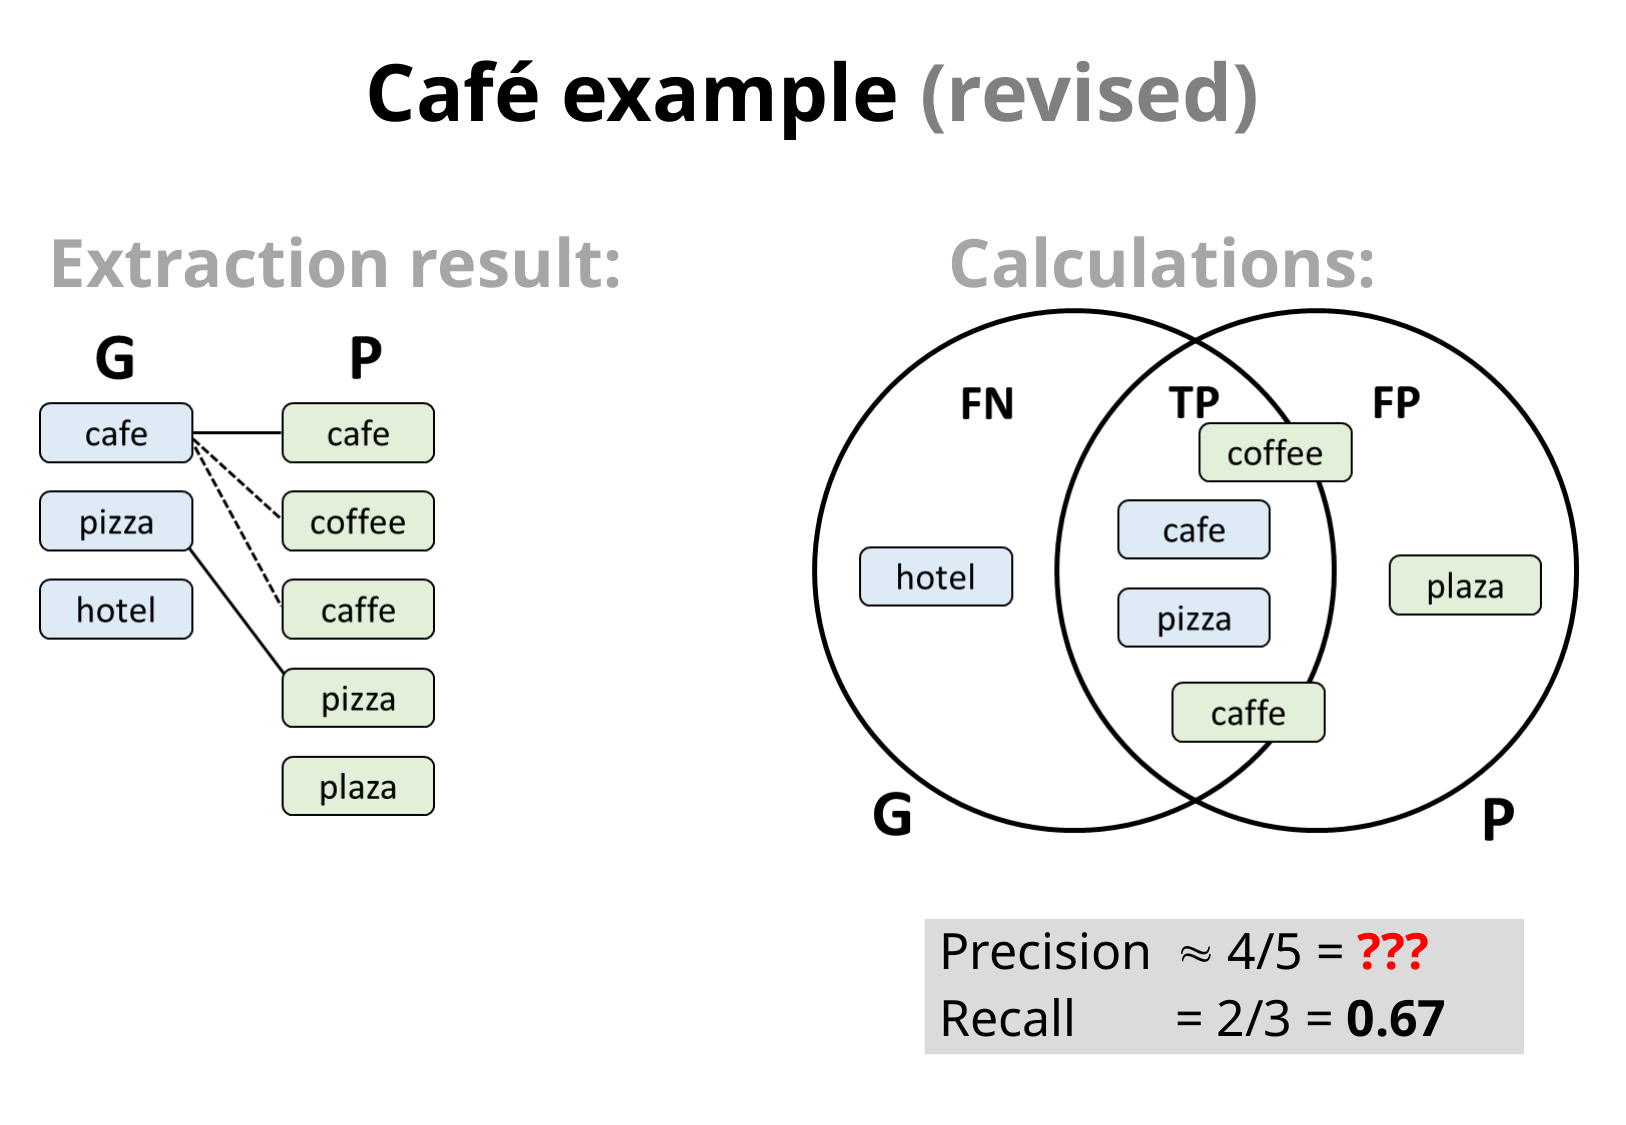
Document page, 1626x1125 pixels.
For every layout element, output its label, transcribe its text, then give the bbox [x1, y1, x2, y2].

picture [812, 308, 1579, 899]
picture [39, 296, 435, 832]
text_box Calculations: [877, 231, 1448, 307]
text_box Extraction result: [0, 231, 694, 307]
text_box Precision  4/5 = ??? Recall = 2/3 = 0.67 [924, 918, 1524, 1055]
text_box Café example (revised) [27, 30, 1598, 150]
